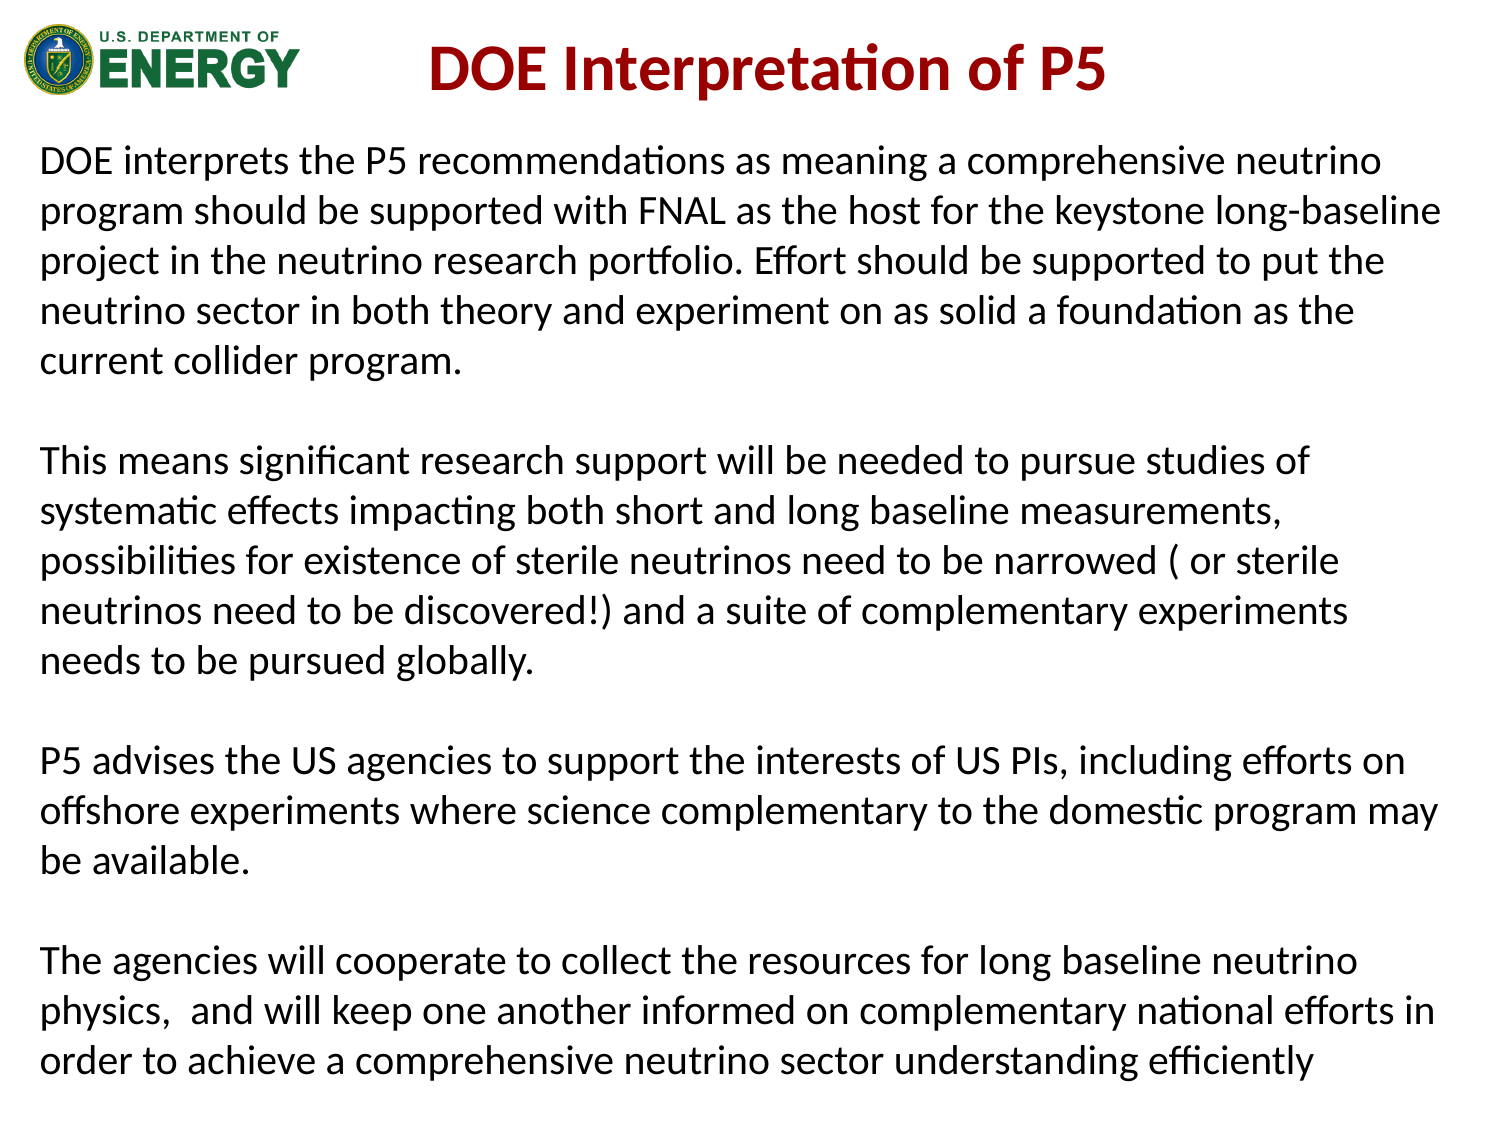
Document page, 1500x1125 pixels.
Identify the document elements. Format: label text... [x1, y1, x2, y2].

text_box DOE interprets the P5 recommendations as meaning a comprehensive neutrino program should be supported with FNAL as the host for the keystone long-baseline project in the neutrino research portfolio. Effort should be supported to put the neutrino sector in both theory and experiment on as solid a foundation as the current collider program. This means significant research support will be needed to pursue studies of systematic effects impacting both short and long baseline measurements, possibilities for existence of sterile neutrinos need to be narrowed ( or sterile neutrinos need to be discovered!) and a suite of complementary experiments needs to be pursued globally. P5 advises the US agencies to support the interests of US PIs, including efforts on offshore experiments where science complementary to the domestic program may be available. The agencies will cooperate to collect the resources for long baseline neutrino physics, and will keep one another informed on complementary national efforts in order to achieve a comprehensive neutrino sector understanding efficiently [24, 125, 1469, 1091]
picture [24, 24, 301, 95]
title DOE Interpretation of P5 [412, 20, 1125, 108]
